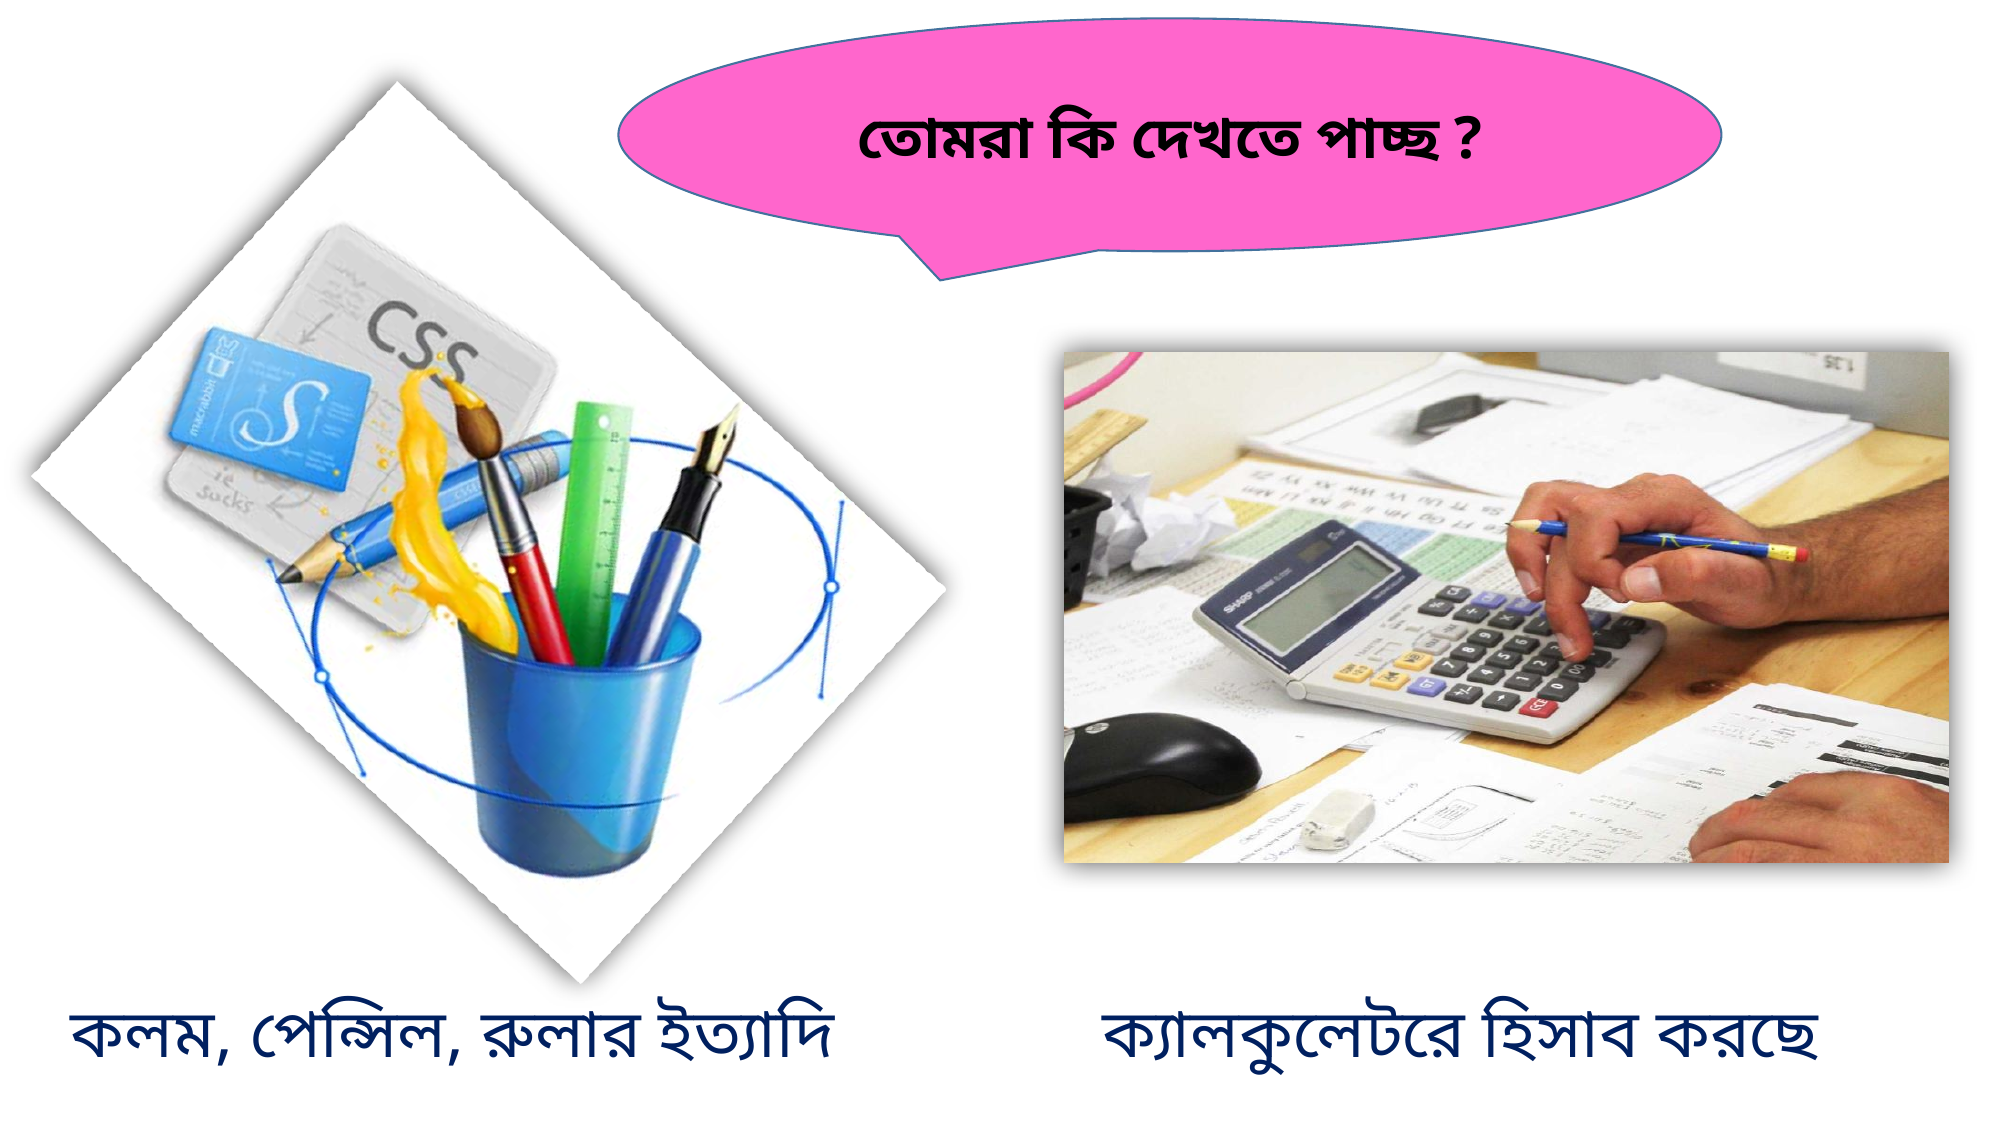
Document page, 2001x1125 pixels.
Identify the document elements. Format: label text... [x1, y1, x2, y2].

text_box কলম, পেন্সিল, রুলার ইত্যাদি [56, 983, 926, 1079]
picture [1064, 352, 1949, 864]
text_box ক্যালকুলেটরে হিসাব করছে [1087, 983, 1834, 1079]
text_box তোমরা কি দেখতে পাচ্ছ ? [617, 17, 1723, 282]
picture [32, 82, 946, 983]
